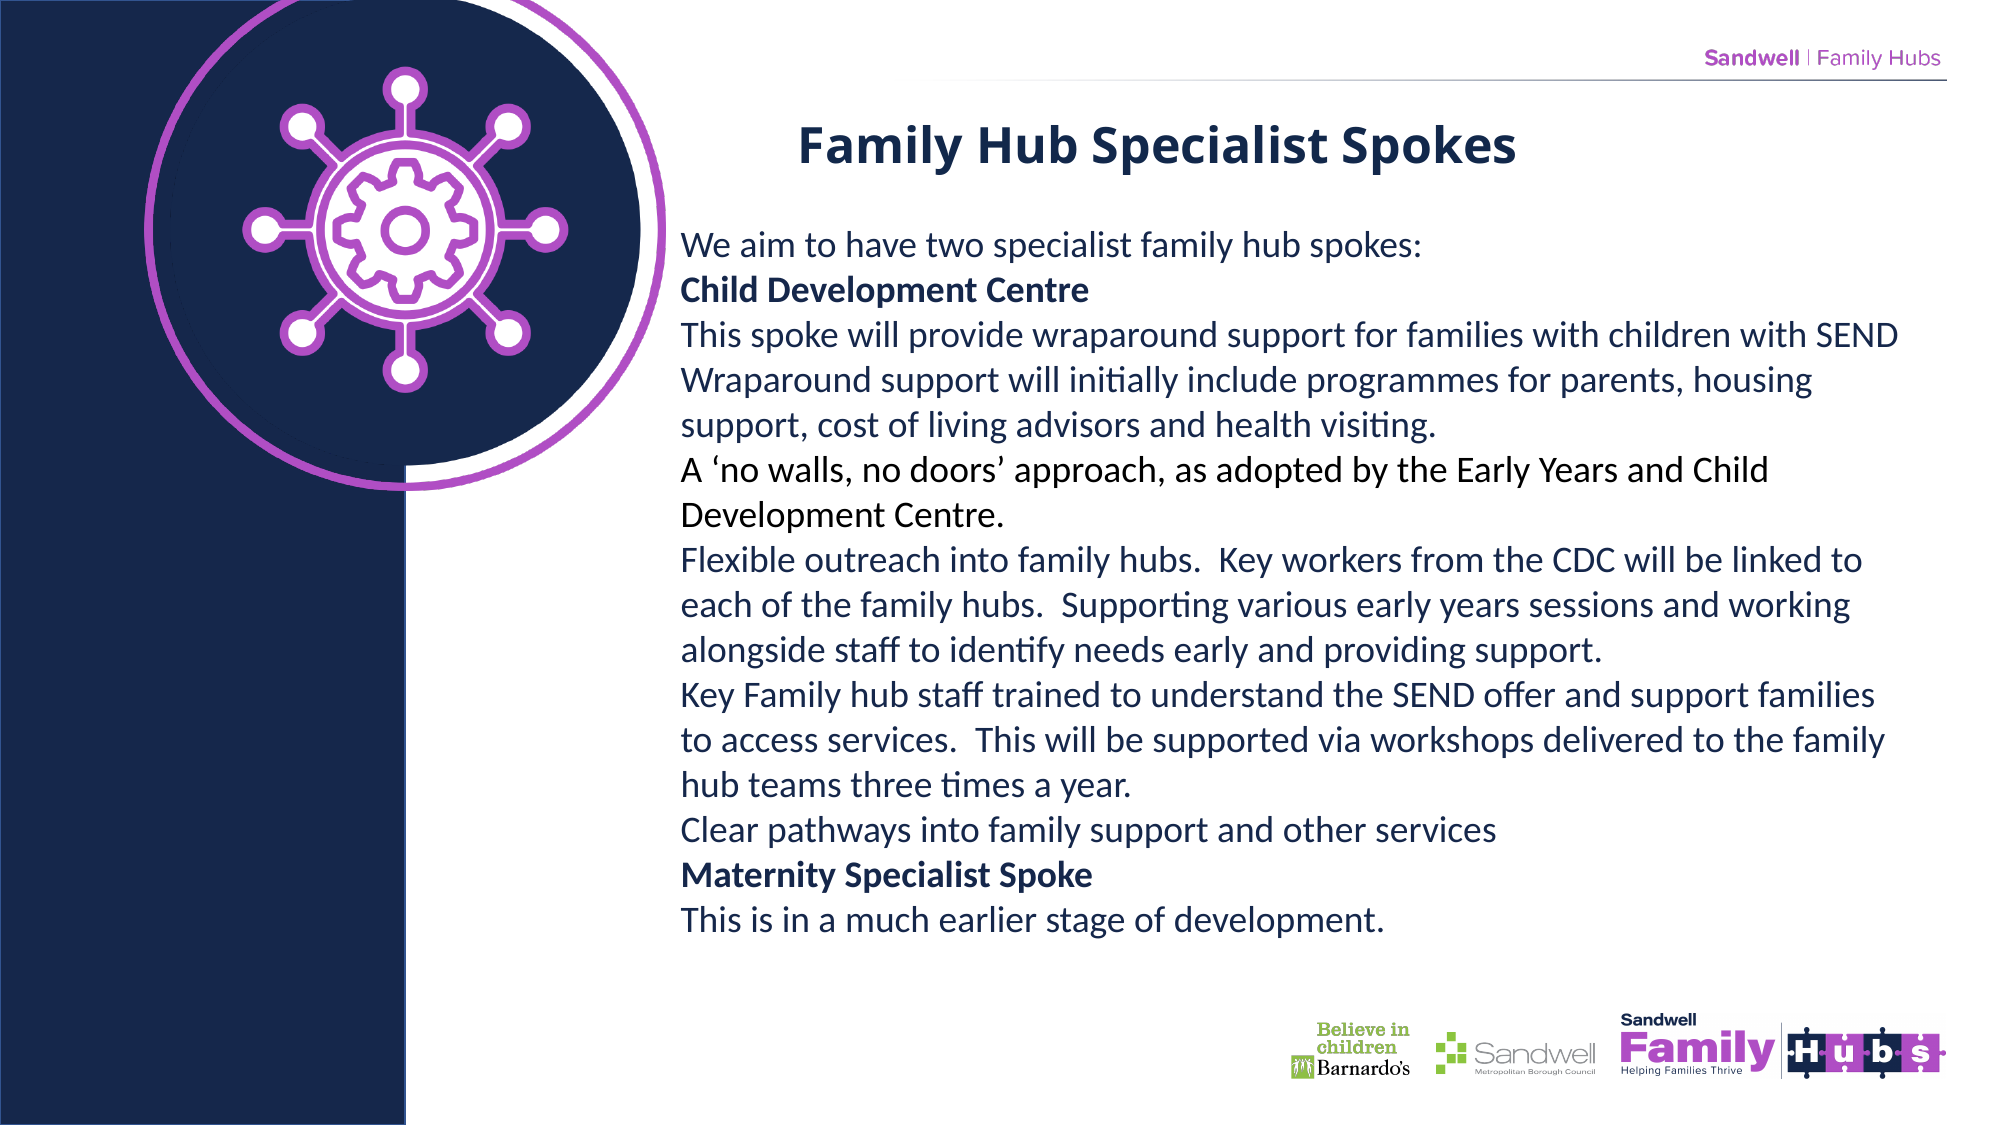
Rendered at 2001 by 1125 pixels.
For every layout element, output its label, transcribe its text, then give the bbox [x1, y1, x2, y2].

picture [144, 0, 666, 491]
picture [871, 47, 1947, 81]
text_box We aim to have two specialist family hub spokes: Child Development Centre This spoke will provide wraparound support for families with children with SEND Wraparound support will initially include programmes for parents, housing support, cost of living advisors and health visiting. A ‘no walls, no doors’ approach, as adopted by the Early Years and Child Development Centre. Flexible outreach into family hubs. Key workers from the CDC will be linked to each of the family hubs. Supporting various early years sessions and working alongside staff to identify needs early and providing support. Key Family hub staff trained to understand the SEND offer and support families to access services. This will be supported via workshops delivered to the family hub teams three times a year. Clear pathways into family support and other services Maternity Specialist Spoke This is in a much earlier stage of development. [665, 212, 1924, 948]
text_box Family Hub Specialist Spokes [706, 106, 1622, 182]
text_box [0, 0, 406, 1125]
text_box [1291, 1013, 1946, 1079]
